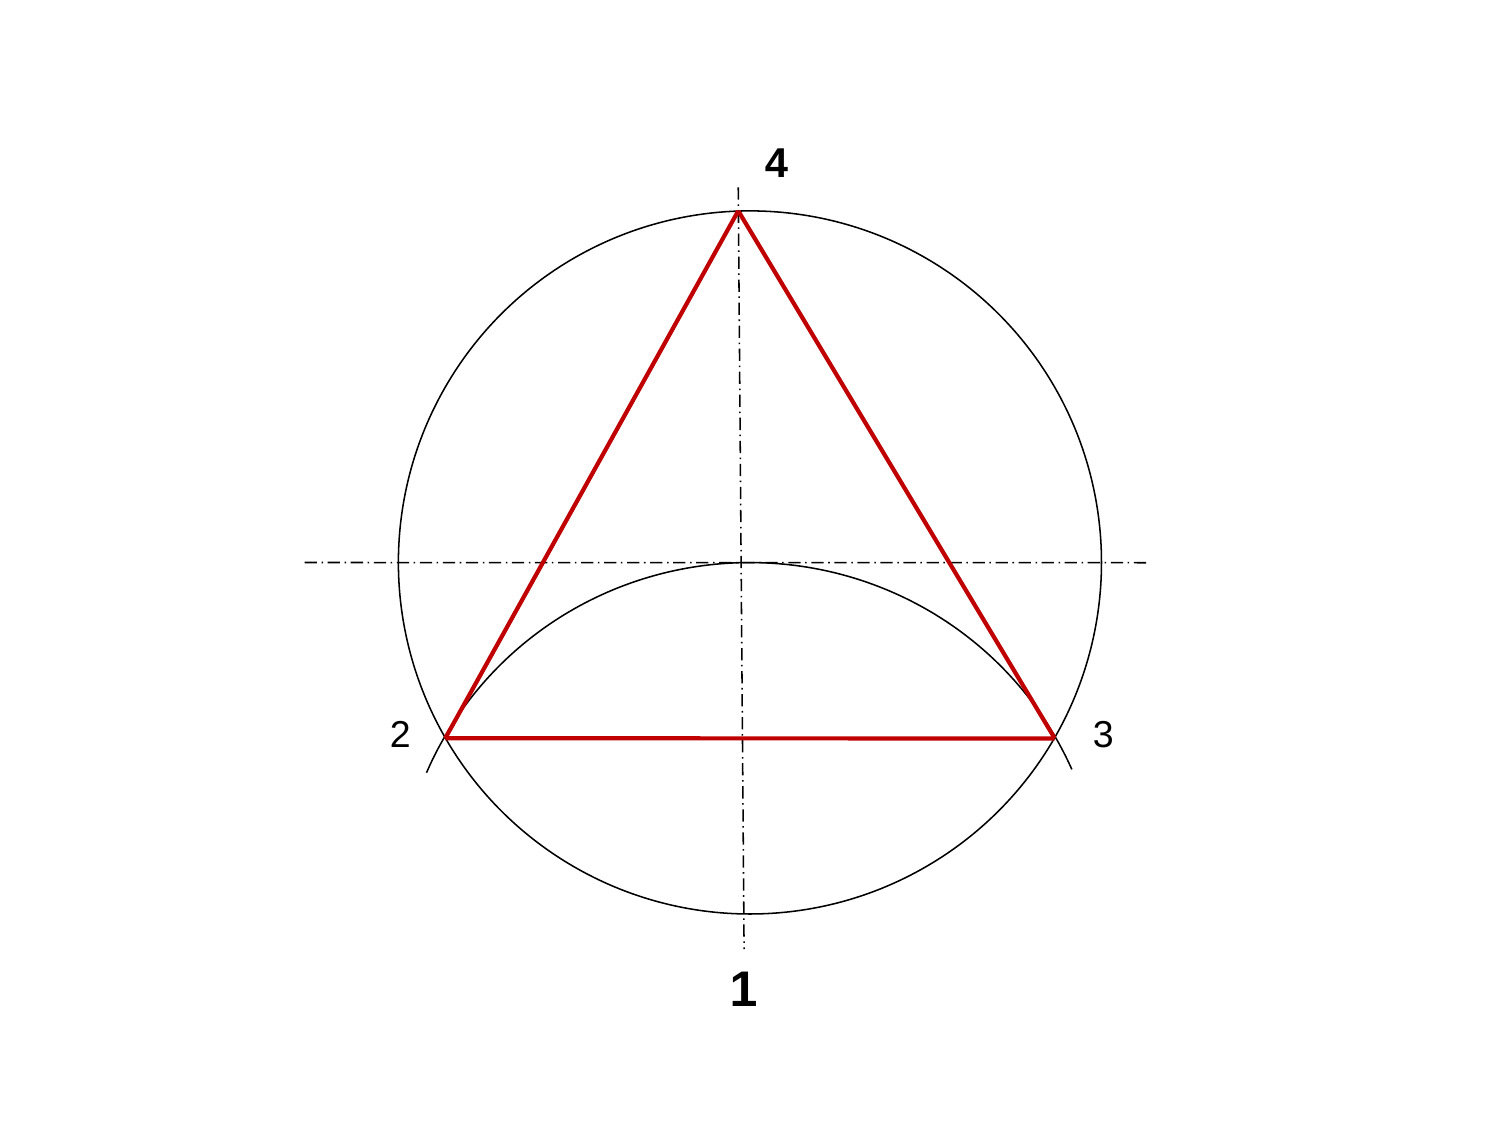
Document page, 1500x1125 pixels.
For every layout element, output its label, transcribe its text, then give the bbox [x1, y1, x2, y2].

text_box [632, 316, 1161, 633]
text_box [490, 800, 743, 914]
text_box [741, 210, 999, 314]
text_box 3 [1078, 703, 1125, 763]
text_box [684, 220, 797, 314]
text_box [327, 327, 627, 622]
text_box [1000, 641, 1093, 736]
text_box [426, 738, 1072, 909]
text_box [745, 795, 1014, 914]
text_box 4 [749, 128, 797, 194]
text_box [474, 630, 539, 692]
text_box 2 [374, 703, 434, 763]
text_box [489, 211, 735, 326]
text_box [975, 641, 1019, 684]
text_box [450, 630, 1050, 736]
text_box 1 [714, 949, 774, 1024]
text_box [404, 630, 502, 736]
